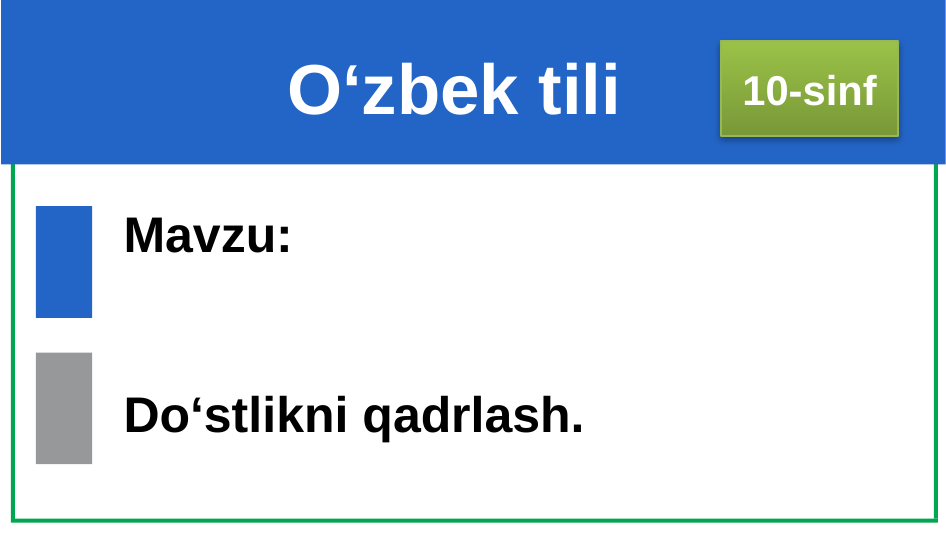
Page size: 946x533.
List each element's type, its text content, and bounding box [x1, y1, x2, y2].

text_box [1, 0, 946, 165]
text_box Mavzu: Do‘stlikni qadrlash. [108, 195, 612, 450]
text_box [35, 206, 93, 318]
text_box [35, 352, 93, 465]
text_box 10-sinf [720, 40, 899, 137]
text_box O‘zbek tili [285, 40, 719, 129]
